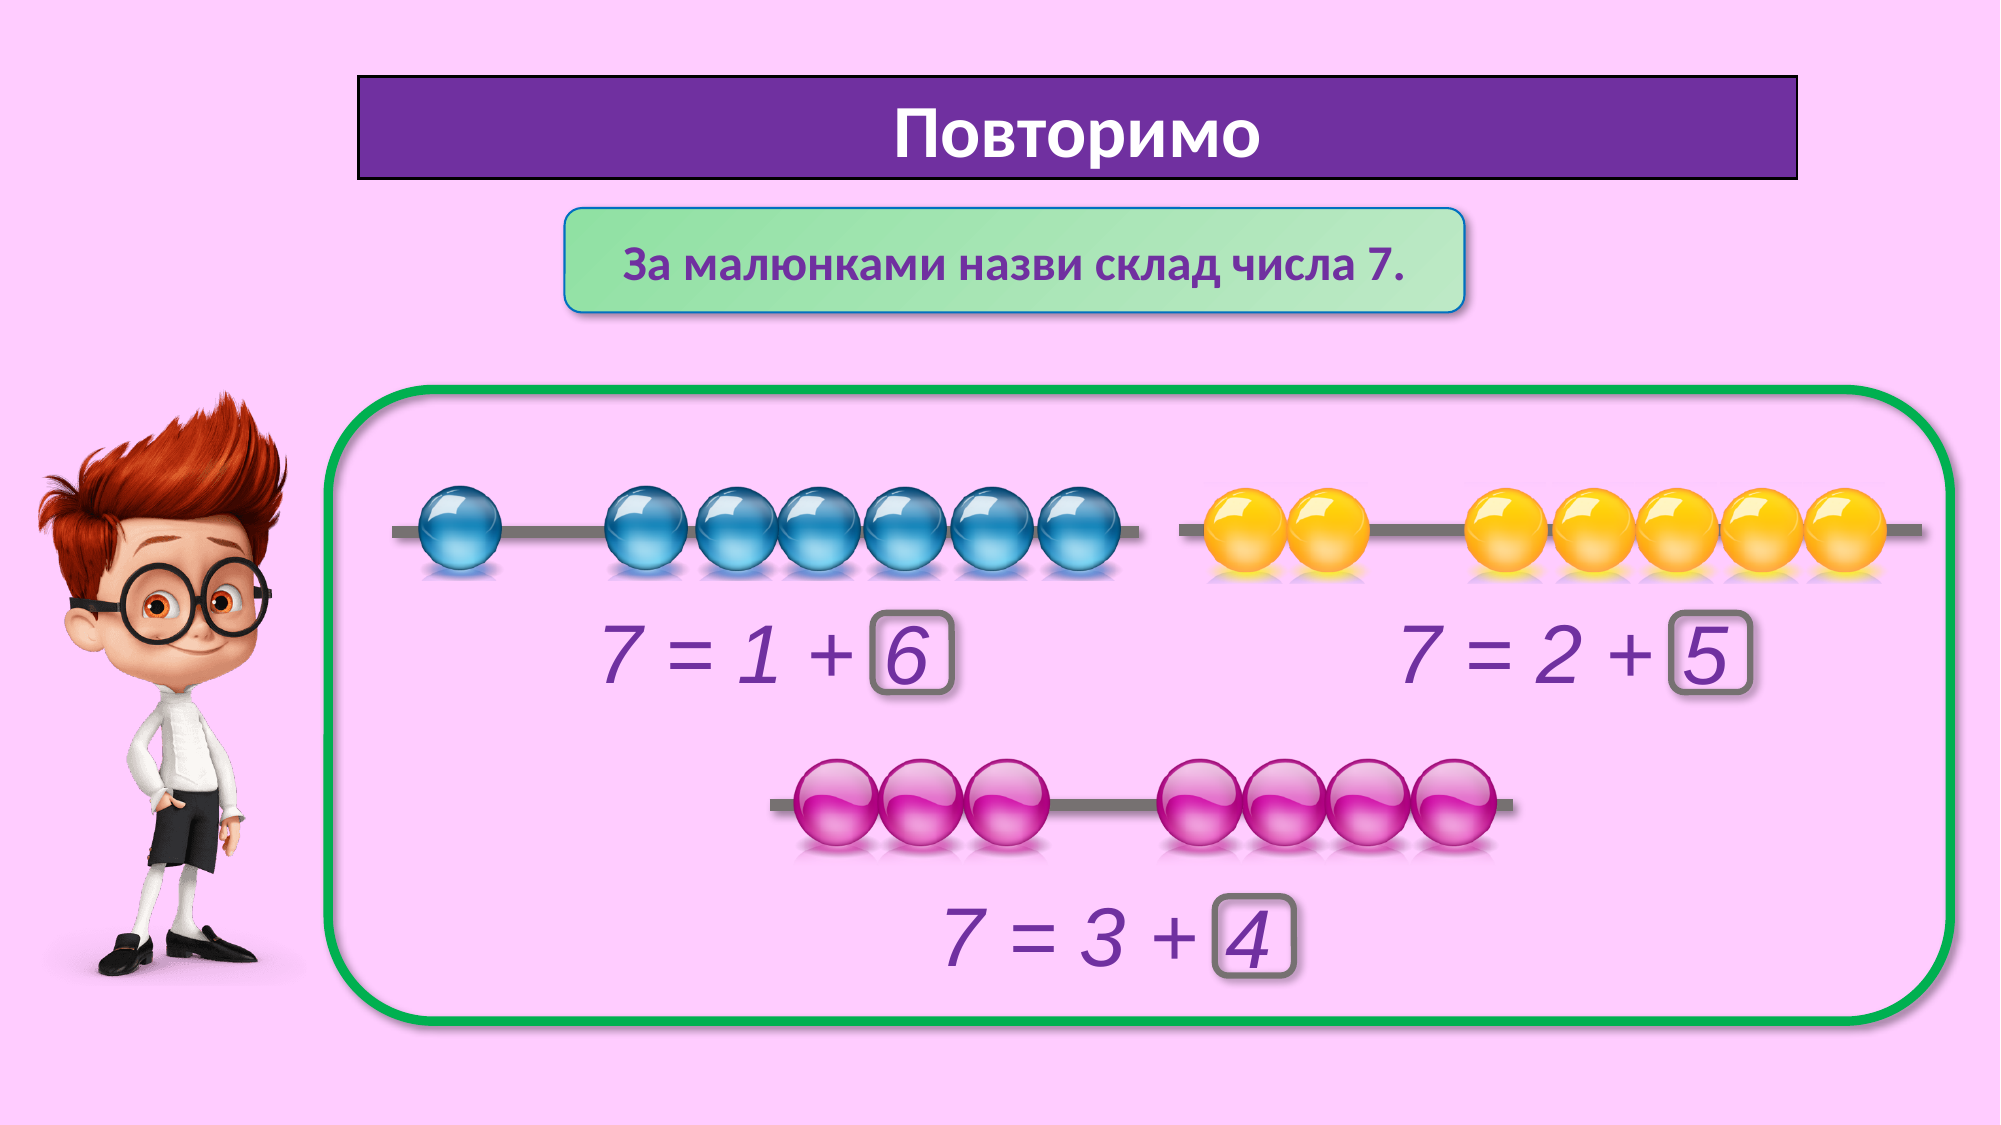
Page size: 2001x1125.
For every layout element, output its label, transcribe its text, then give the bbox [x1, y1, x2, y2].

text_box 6 [868, 593, 956, 709]
text_box 7 = 1 + [581, 592, 938, 708]
picture [1457, 482, 1898, 584]
text_box Повторимо [357, 75, 1798, 180]
picture [597, 478, 1131, 581]
text_box 7 = 2 + [1380, 592, 1737, 708]
picture [788, 755, 1063, 866]
text_box За малюнками назви склад числа 7. [563, 206, 1466, 314]
picture [38, 389, 308, 986]
text_box 5 [1667, 593, 1755, 709]
picture [1152, 755, 1510, 866]
text_box 7 = 3 + [923, 876, 1281, 991]
text_box [327, 388, 1952, 1023]
picture [1197, 482, 1381, 584]
picture [411, 478, 512, 581]
text_box 4 [1210, 877, 1298, 993]
